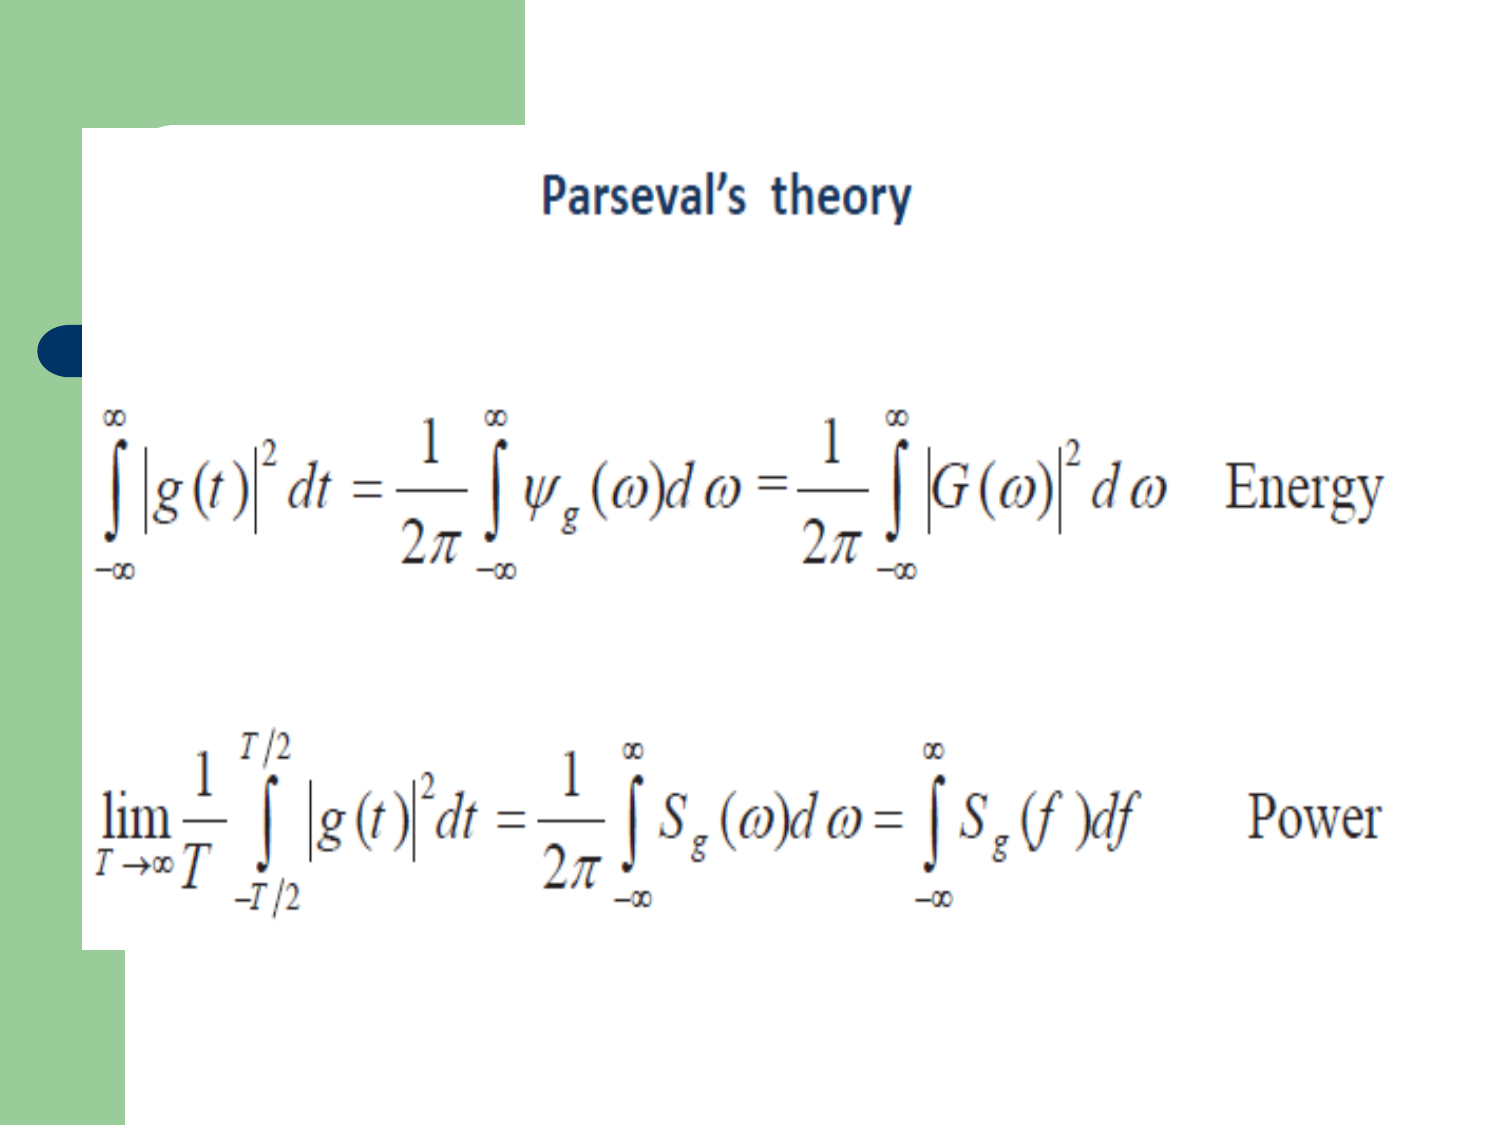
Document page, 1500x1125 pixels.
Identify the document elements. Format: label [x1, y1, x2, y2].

picture [81, 128, 1450, 950]
